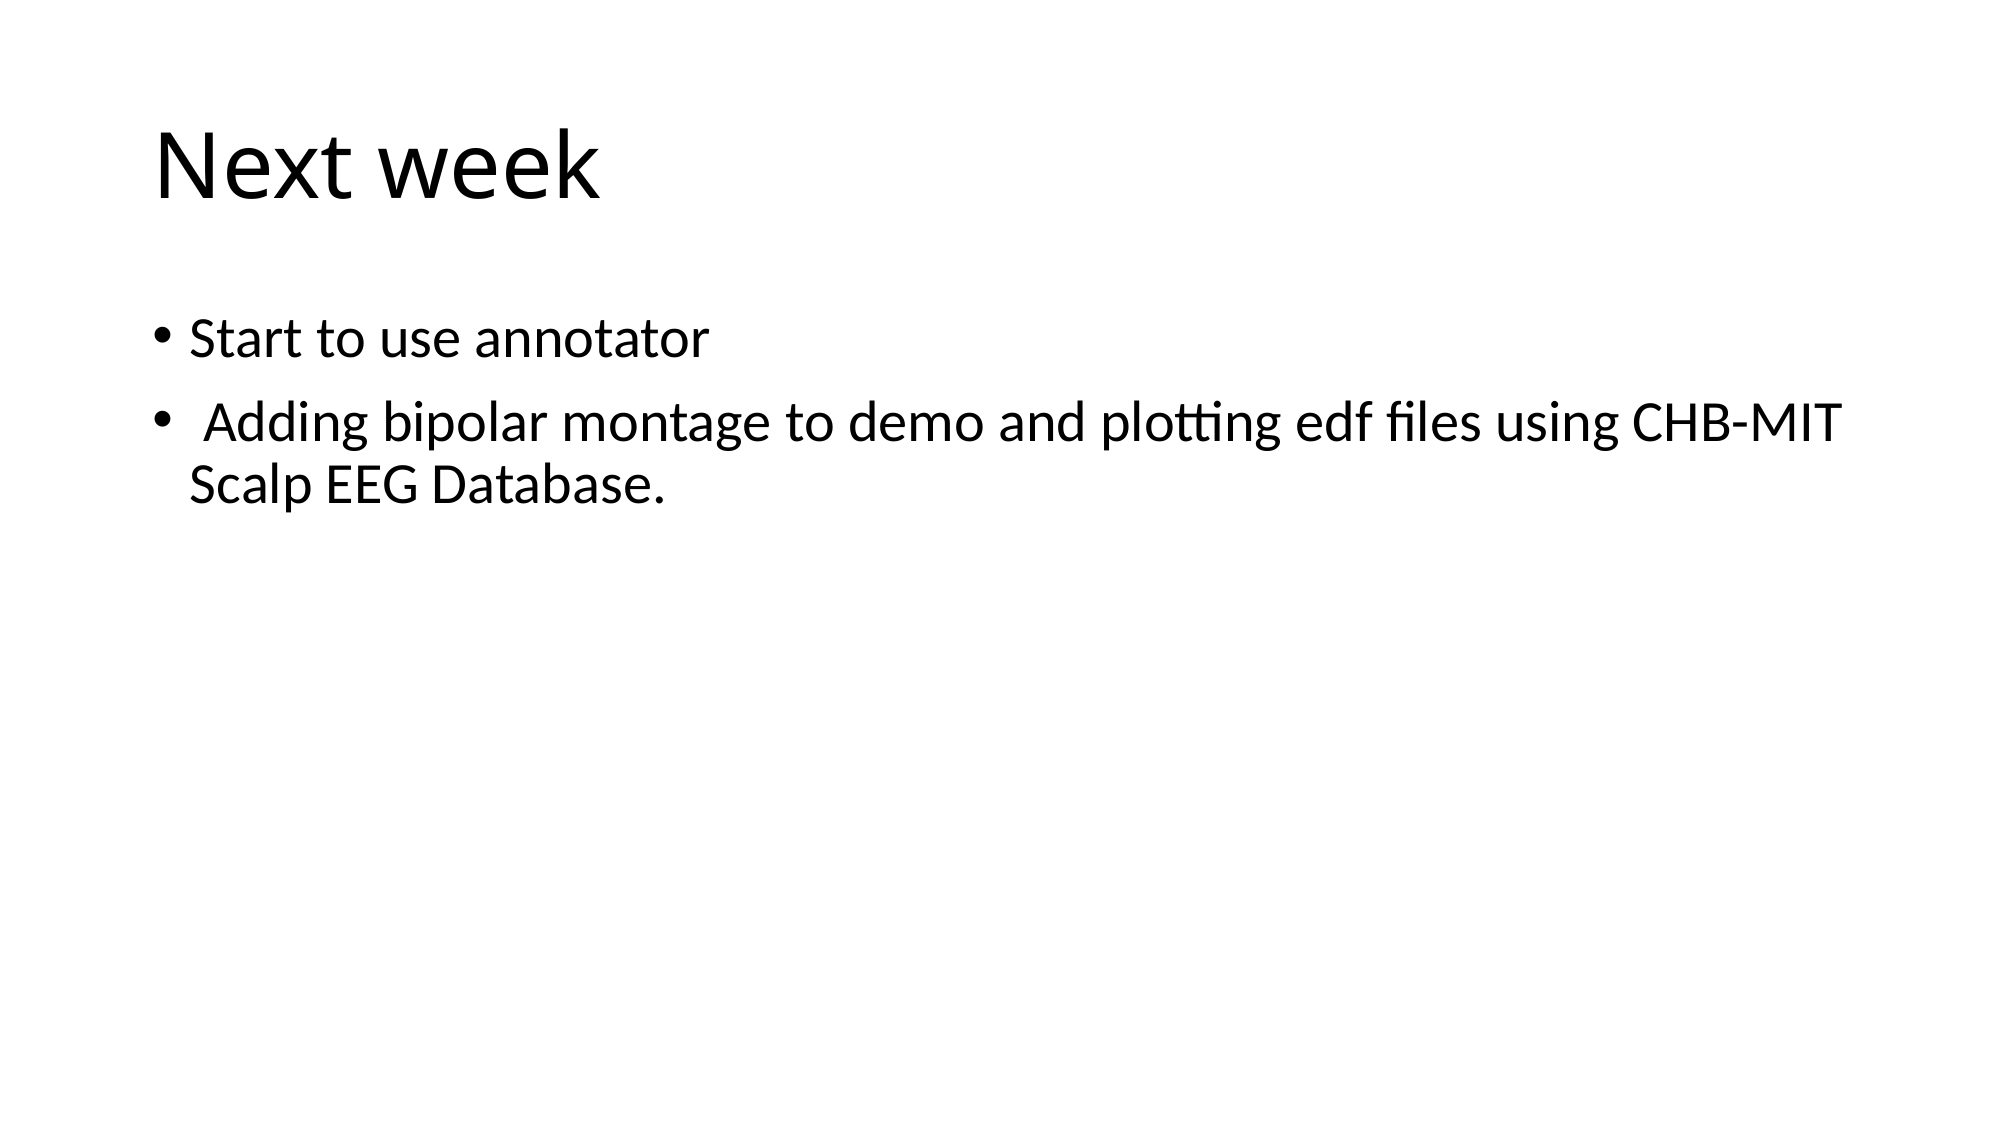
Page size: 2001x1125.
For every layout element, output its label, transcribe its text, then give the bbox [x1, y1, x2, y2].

title Next week [137, 59, 1863, 278]
list Start to use annotator Adding bipolar montage to demo and plotting edf files using CHB-MIT Scalp EEG Database. [137, 299, 1863, 1014]
